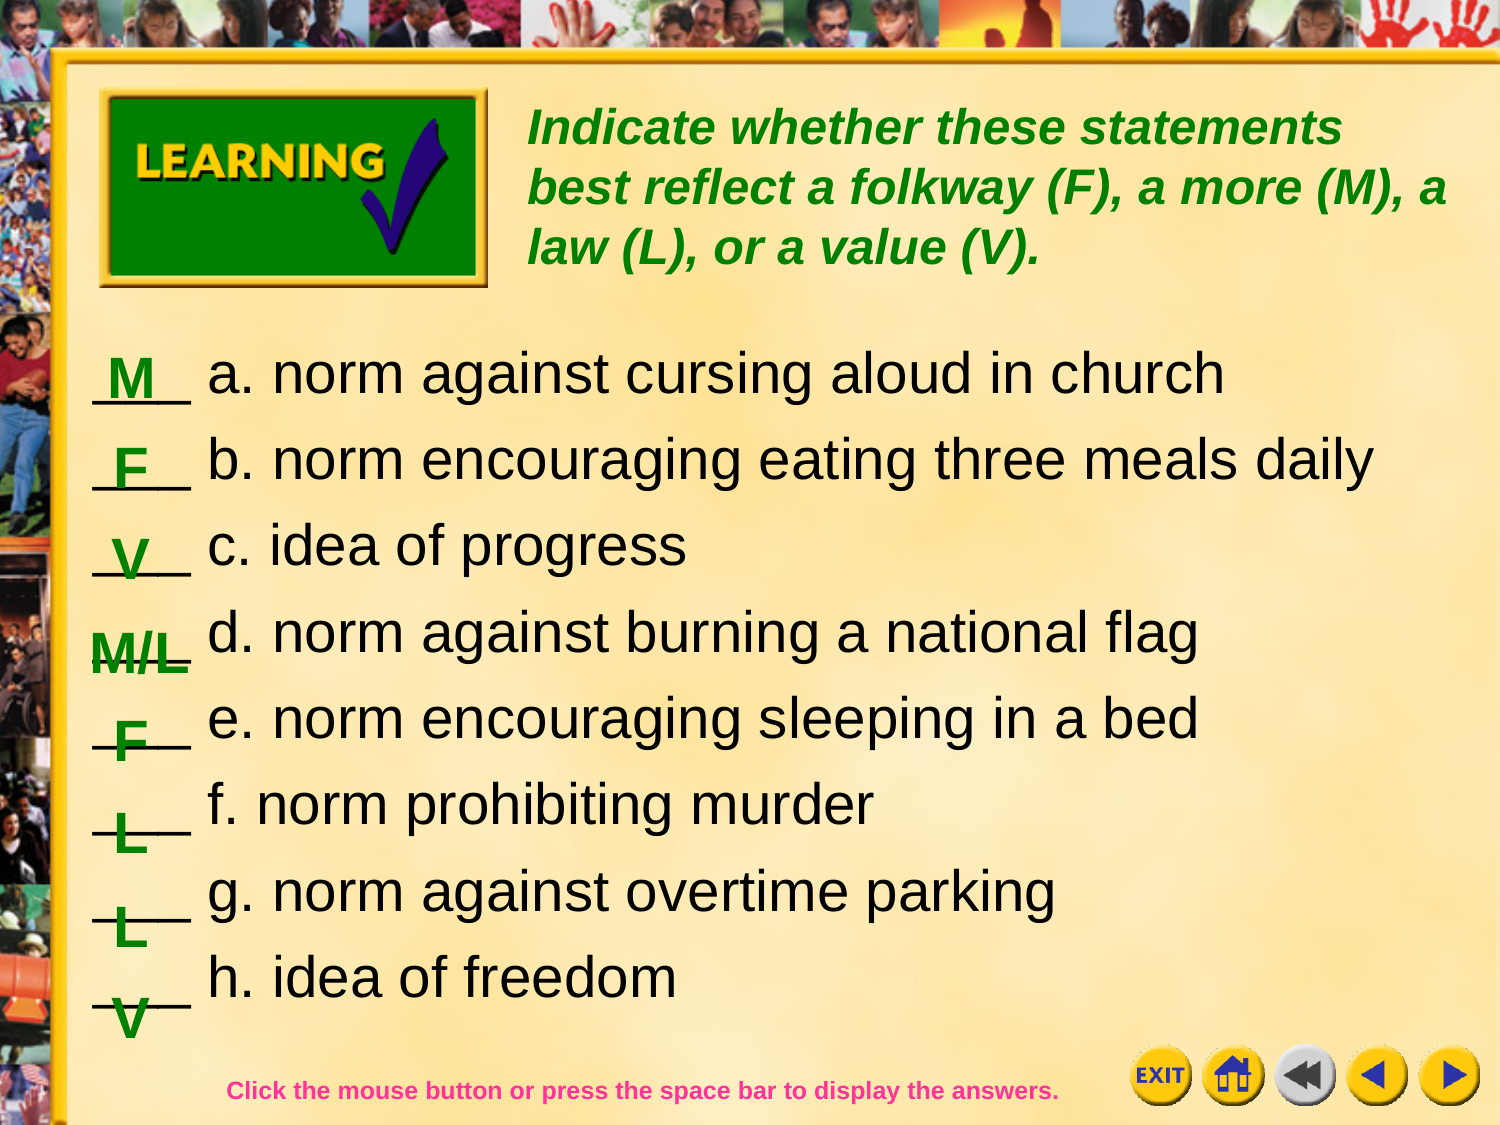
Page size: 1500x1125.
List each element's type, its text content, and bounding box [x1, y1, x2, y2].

text_box M/L [20, 608, 259, 693]
text_box M [12, 333, 250, 418]
text_box L [12, 881, 250, 967]
text_box V [12, 514, 250, 599]
text_box F [12, 695, 250, 781]
text_box V [12, 972, 250, 1058]
picture [0, 0, 1500, 1125]
text_box ___ a. norm against cursing aloud in church ___ b. norm encouraging eating three meals daily ___ c. idea of progress ___ d. norm against burning a national flag ___ e. norm encouraging sleeping in a bed ___ f. norm prohibiting murder ___ g. norm against overtime parking ___ h. idea of freedom [79, 335, 1475, 1018]
text_box Indicate whether these statements best reflect a folkway (F), a more (M), a law (L), or a value (V). [512, 87, 1475, 283]
text_box Click the mouse button or press the space bar to display the answers. [124, 1070, 1163, 1112]
text_box F [12, 422, 250, 508]
text_box L [12, 787, 250, 873]
